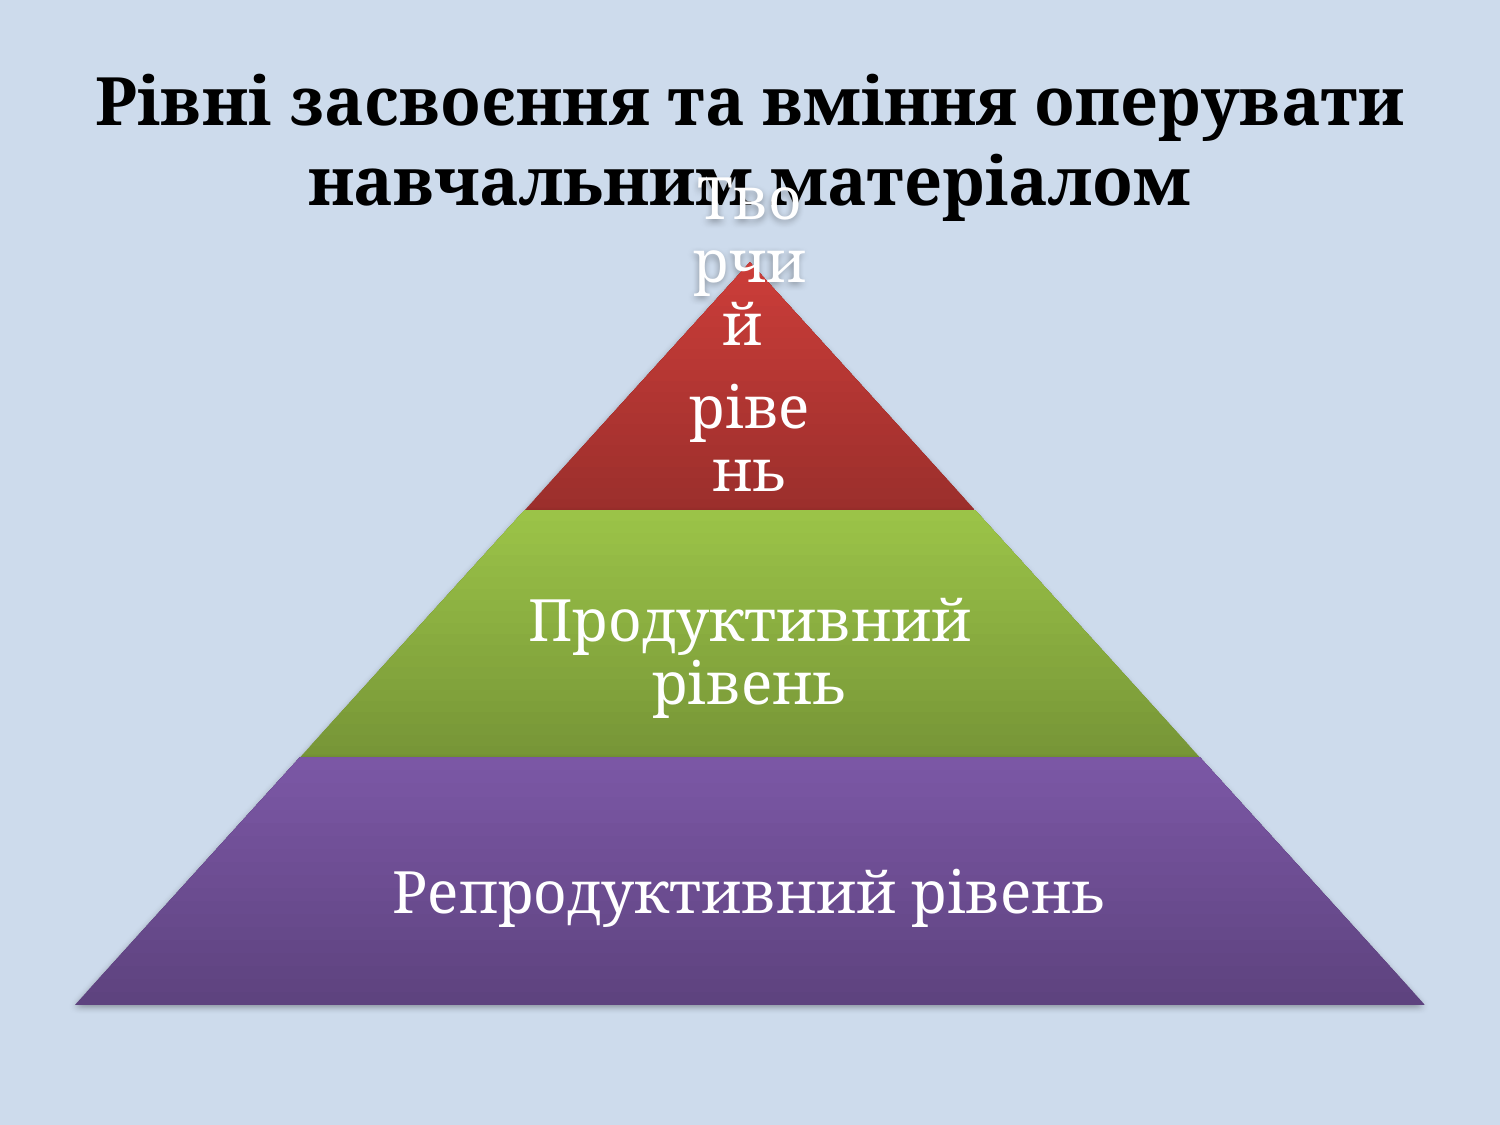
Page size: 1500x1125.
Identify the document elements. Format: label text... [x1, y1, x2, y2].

title Рівні засвоєння та вміння оперувати навчальним матеріалом [75, 45, 1425, 233]
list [74, 262, 1426, 1006]
